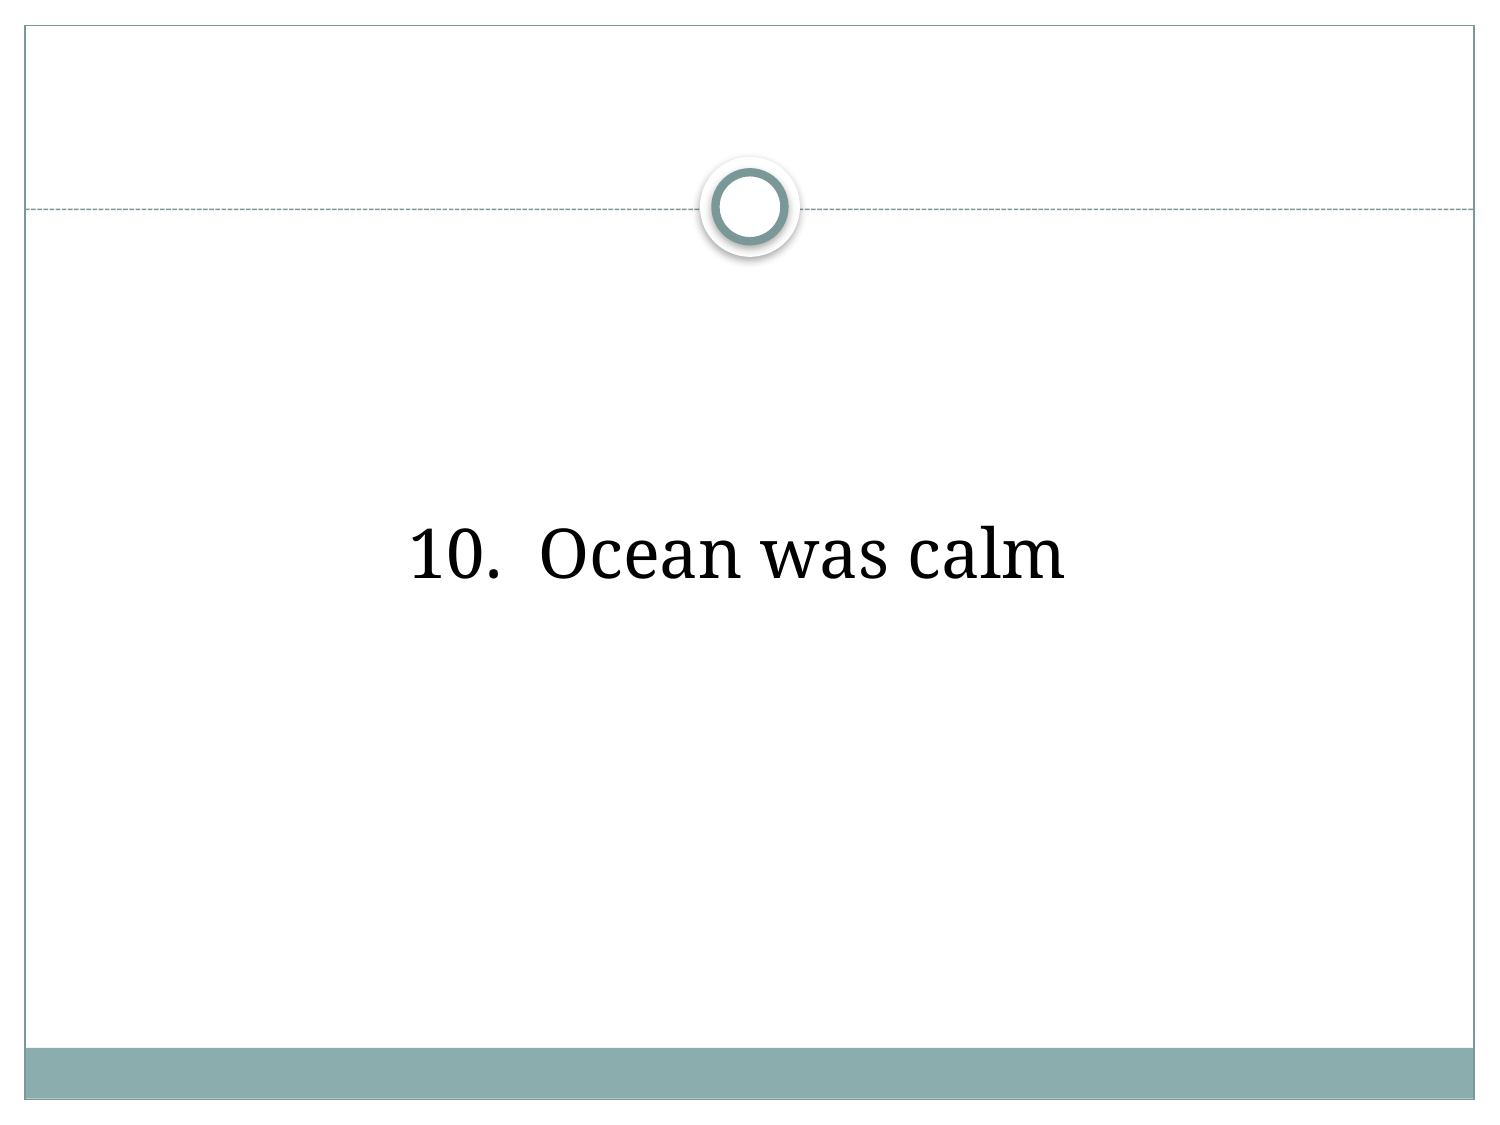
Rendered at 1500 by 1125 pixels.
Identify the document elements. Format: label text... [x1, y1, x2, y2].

title 10. Ocean was calm [37, 474, 1438, 600]
